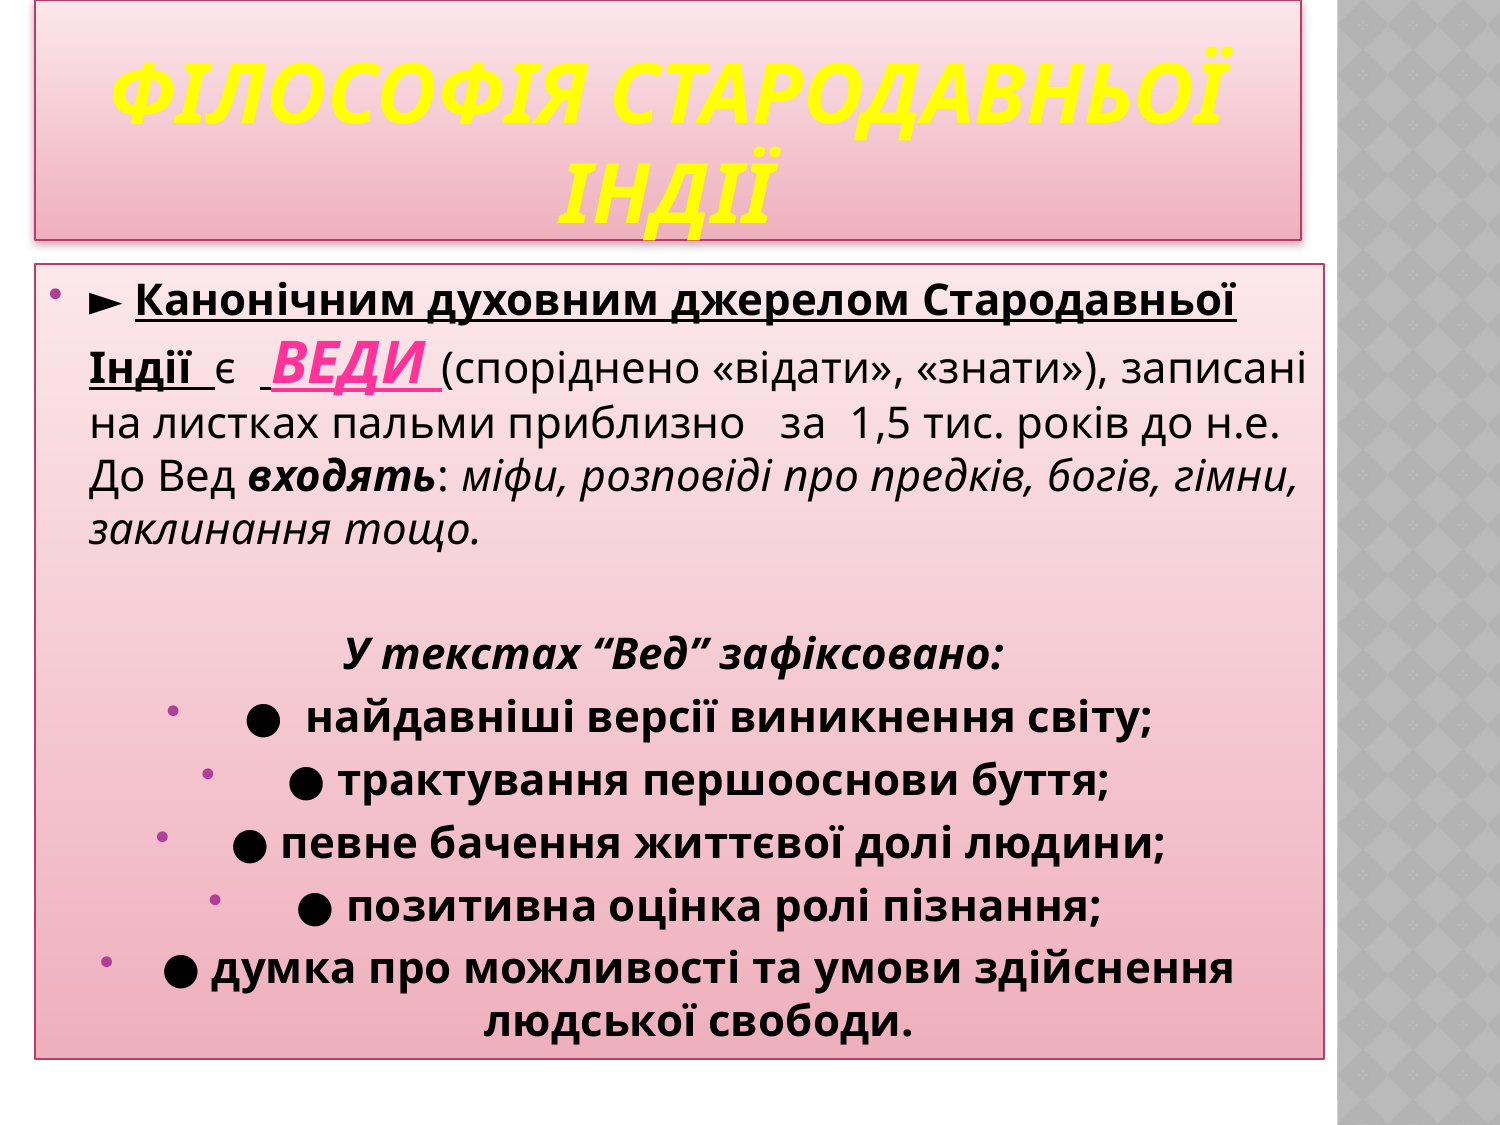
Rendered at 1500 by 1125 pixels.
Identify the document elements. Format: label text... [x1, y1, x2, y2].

list ► Канонічним духовним джерелом Стародавньої Індії є ВЕДИ (споріднено «відати», «знати»), записані на листках пальми приблизно за 1,5 тис. років до н.е. До Вед входять: міфи, розповіді про предків, богів, гімни, заклинання тощо. У текстах “Вед” зафіксовано: ● найдавніші версії виникнення світу; ● трактування першооснови буття; ● певне бачення життєвої долі людини; ● позитивна оцінка ролі пізнання; ● думка про можливості та умови здійснення людської свободи. [34, 263, 1325, 1060]
title ФІЛОСОФІЯ СТАРОДАВНЬОЇ ІНДІЇ [34, 0, 1302, 241]
